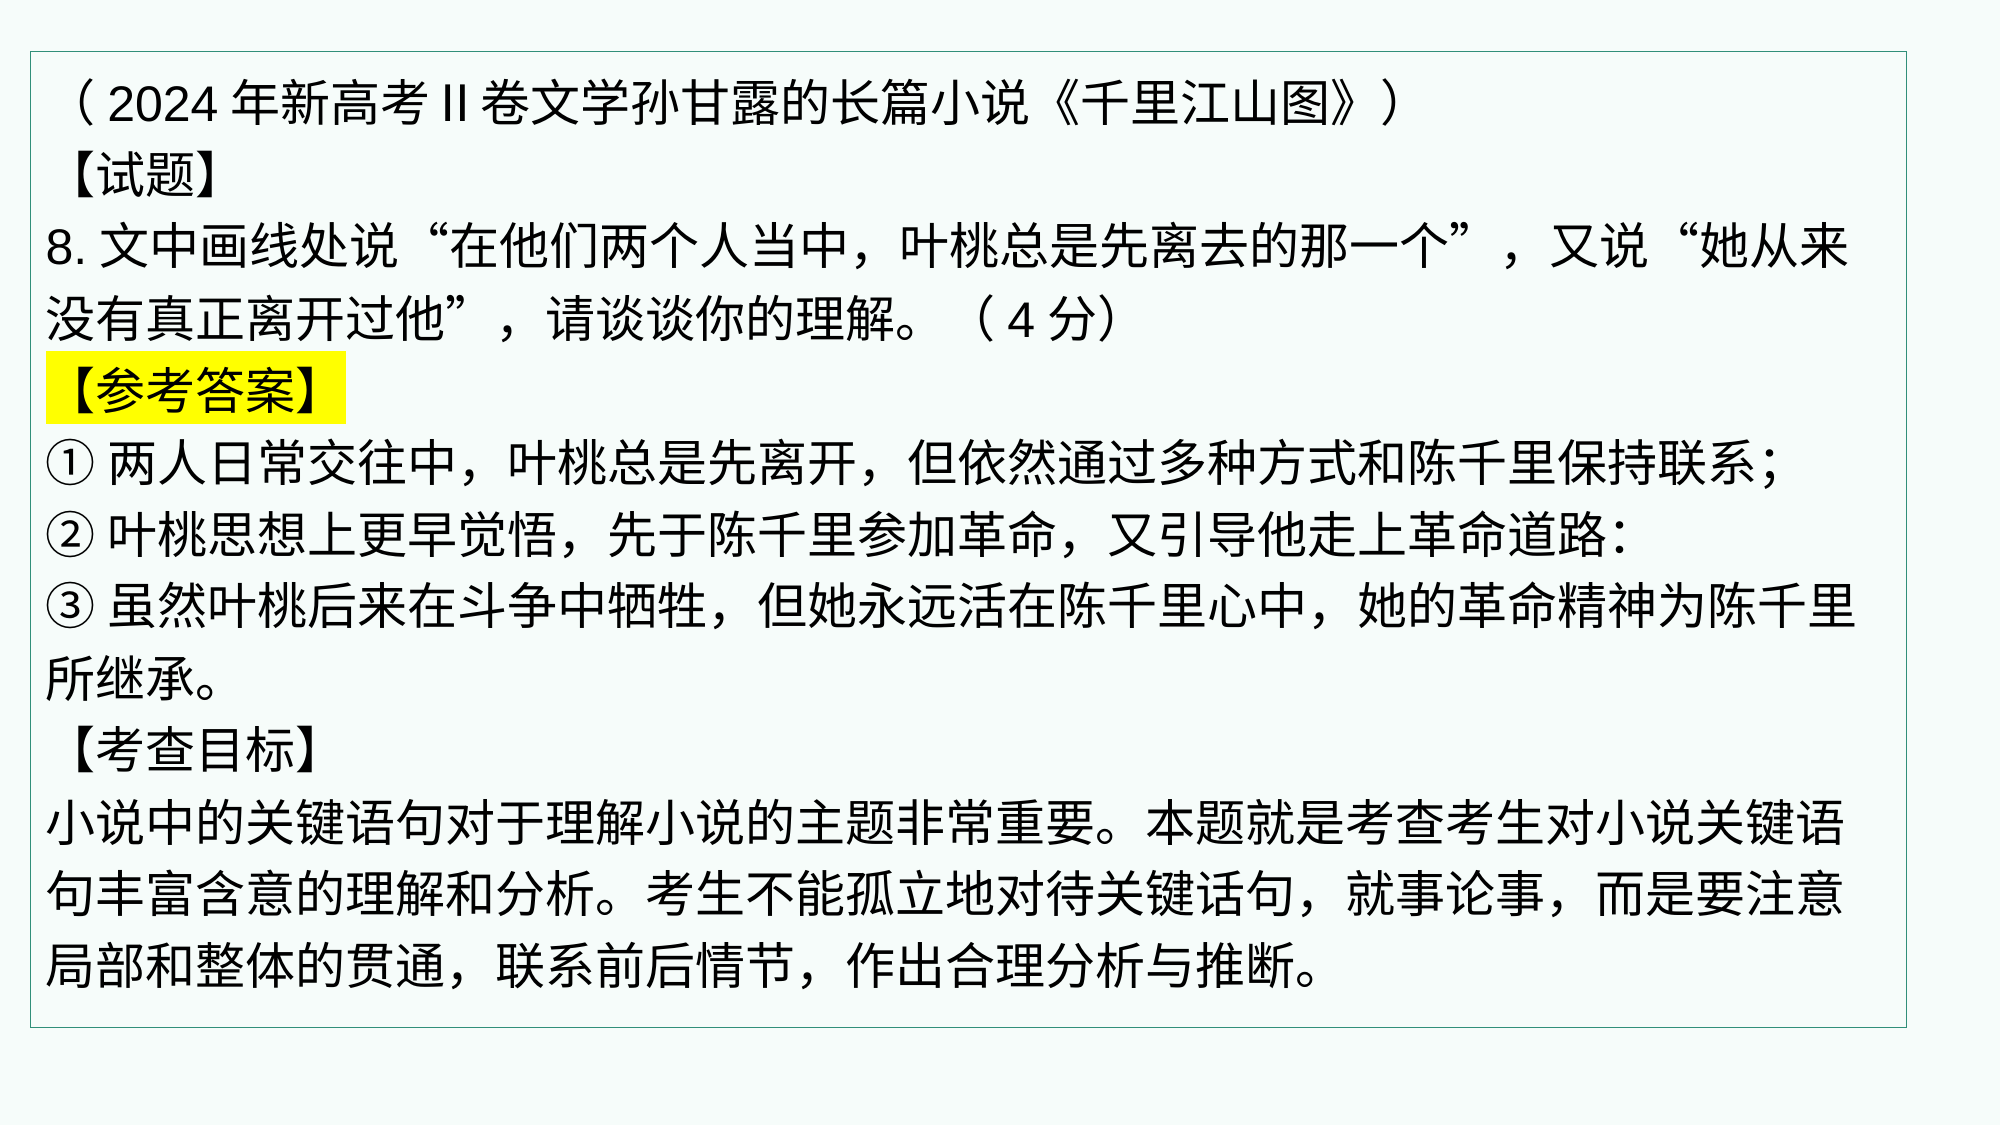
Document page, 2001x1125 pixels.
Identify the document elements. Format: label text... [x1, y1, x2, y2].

text_box （2024年新高考Ⅱ卷文学孙甘露的长篇小说《千里江山图》） 【试题】 8.文中画线处说“在他们两个人当中，叶桃总是先离去的那一个”，又说“她从来没有真正离开过他”，请谈谈你的理解。（4分） 【参考答案】 ①两人日常交往中，叶桃总是先离开，但依然通过多种方式和陈千里保持联系； ②叶桃思想上更早觉悟，先于陈千里参加革命，又引导他走上革命道路： ③虽然叶桃后来在斗争中牺牲，但她永远活在陈千里心中，她的革命精神为陈千里所继承。 【考查目标】 小说中的关键语句对于理解小说的主题非常重要。本题就是考查考生对小说关键语句丰富含意的理解和分析。考生不能孤立地对待关键话句，就事论事，而是要注意局部和整体的贯通，联系前后情节，作出合理分析与推断。 [30, 51, 1907, 1028]
